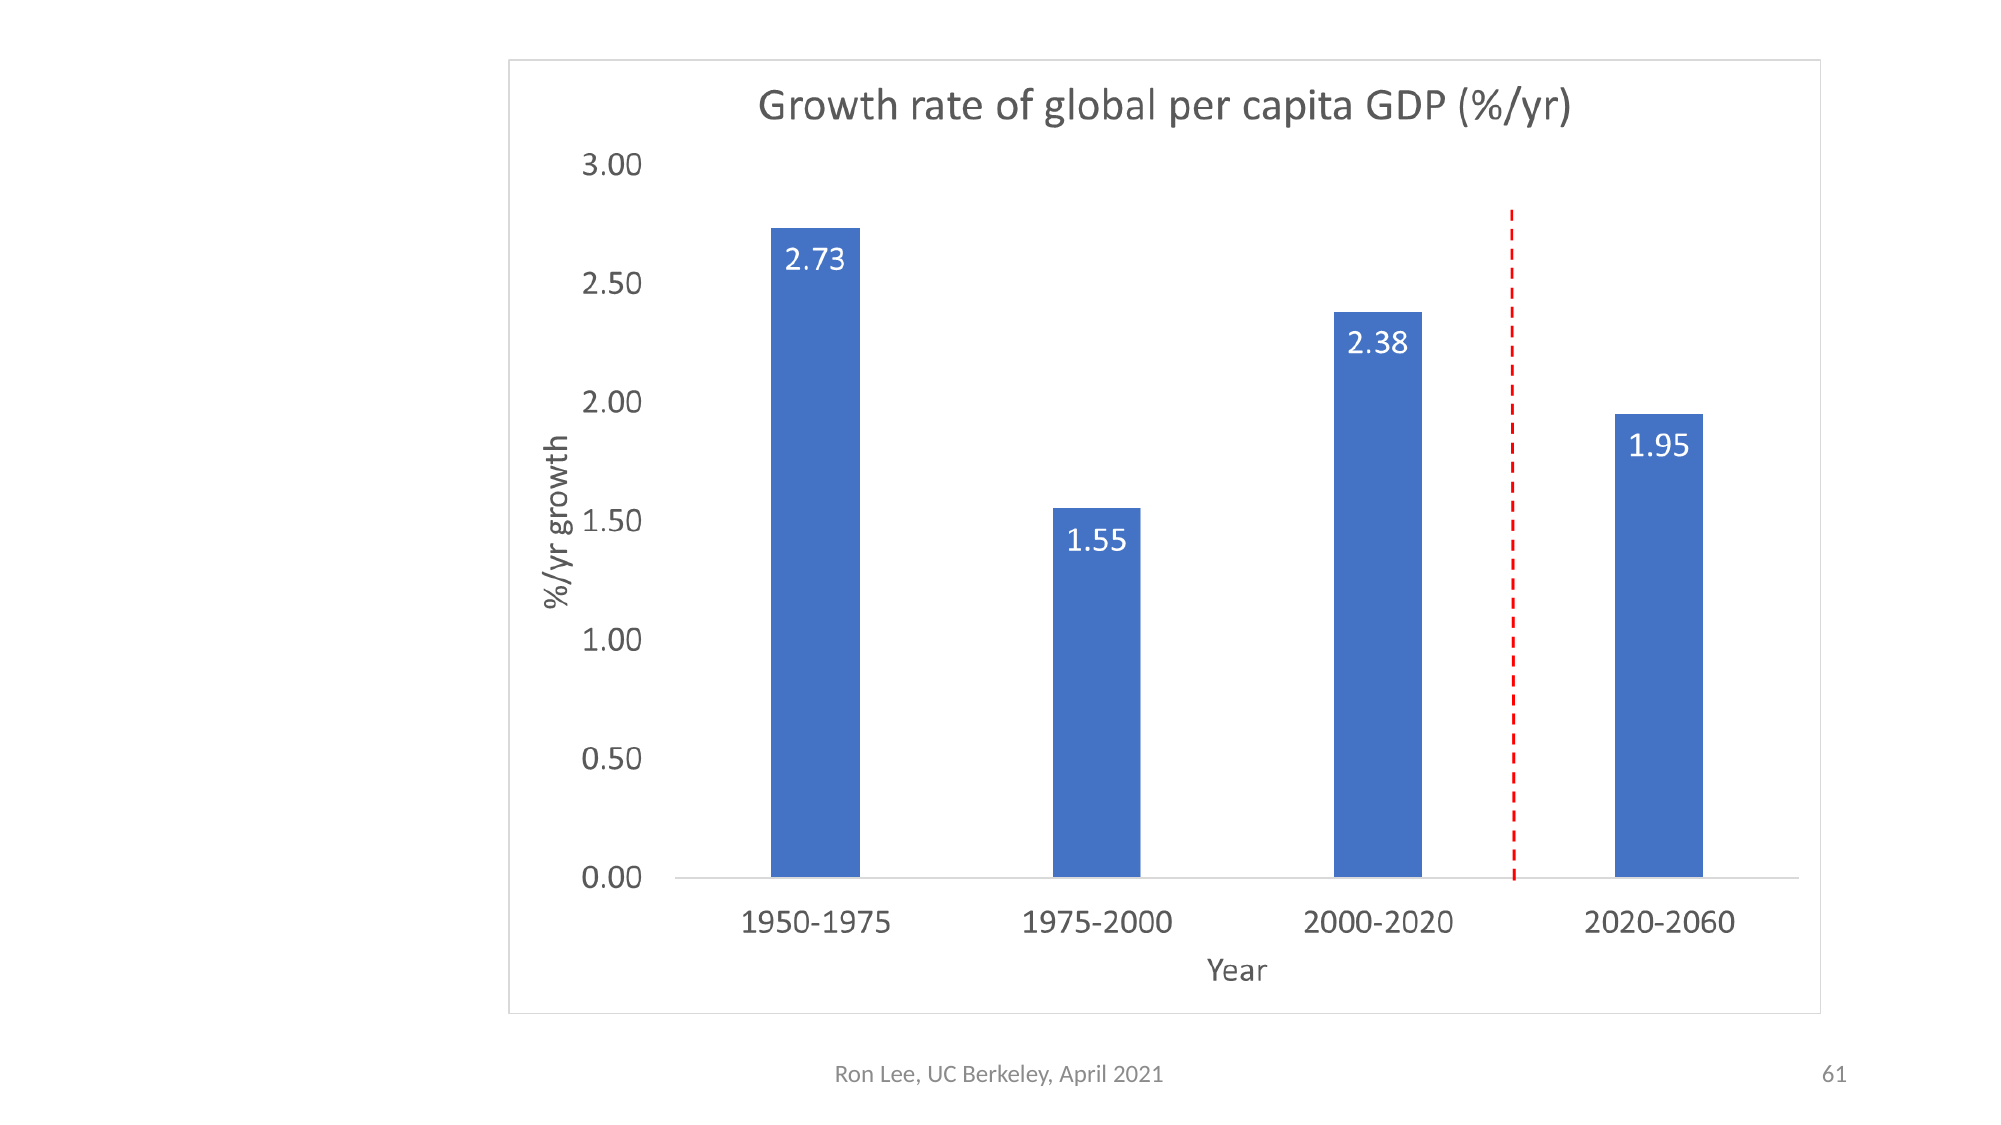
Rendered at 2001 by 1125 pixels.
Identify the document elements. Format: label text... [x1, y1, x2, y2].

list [508, 59, 1821, 1014]
footer Ron Lee, UC Berkeley, April 2021 [662, 1042, 1338, 1103]
slide_number 61 [1412, 1042, 1863, 1103]
